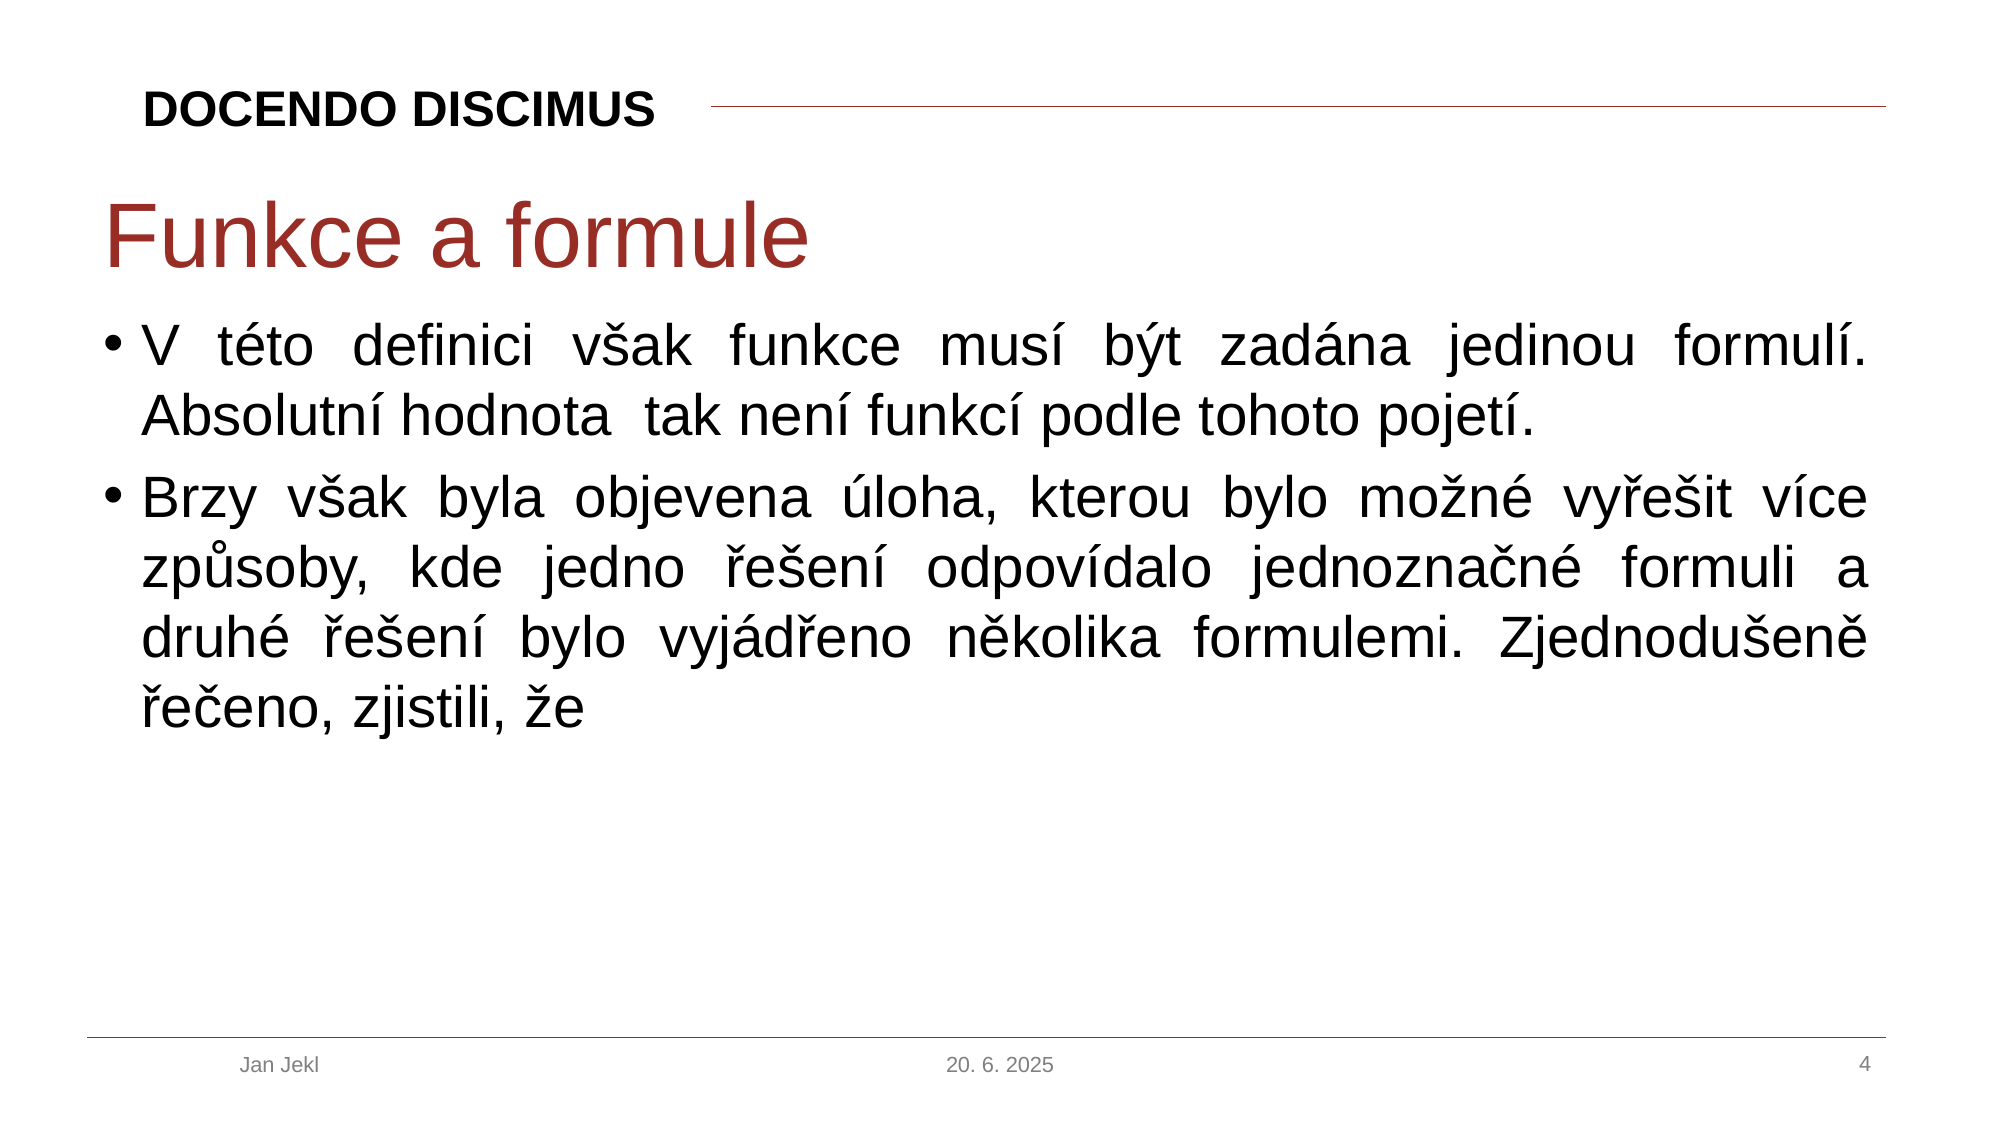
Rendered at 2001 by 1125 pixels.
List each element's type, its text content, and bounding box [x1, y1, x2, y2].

list 20. 6. 2025 [821, 1043, 1179, 1085]
title Funkce a formule [88, 180, 1887, 278]
list Jan Jekl [78, 1043, 480, 1085]
